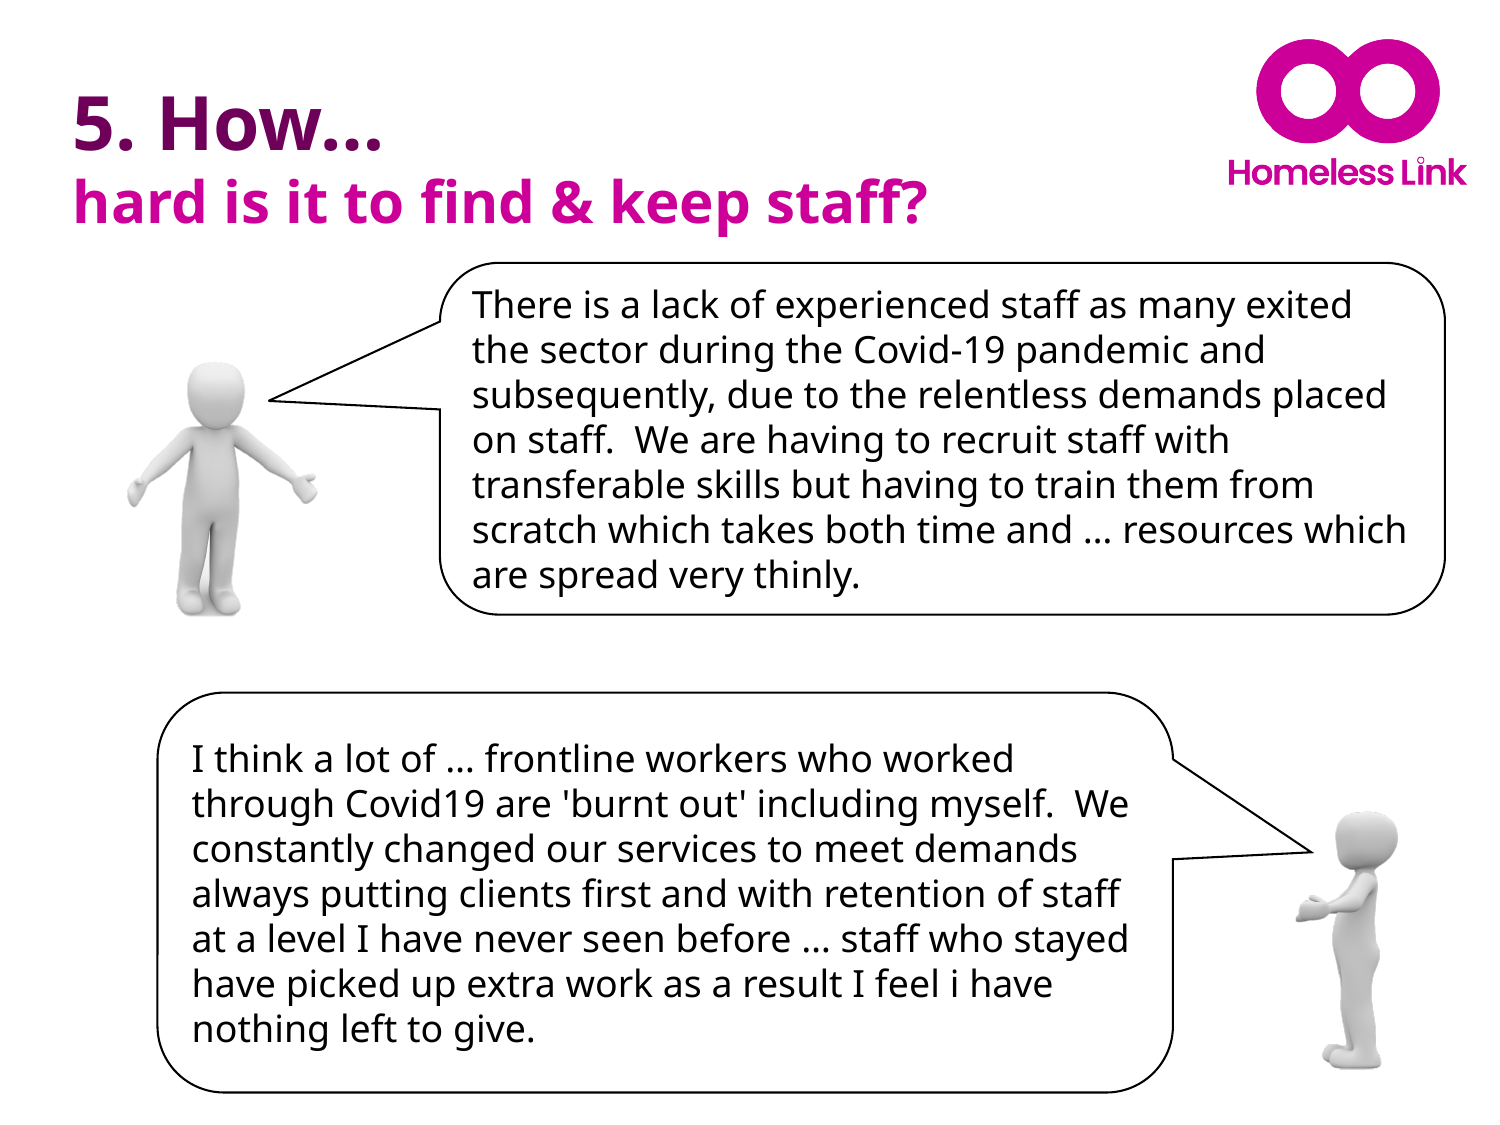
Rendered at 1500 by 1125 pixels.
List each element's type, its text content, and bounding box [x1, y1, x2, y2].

text_box There is a lack of experienced staff as many exited the sector during the Covid-19 pandemic and subsequently, due to the relentless demands placed on staff. We are having to recruit staff with transferable skills but having to train them from scratch which takes both time and … resources which are spread very thinly. [323, 261, 1446, 616]
text_box 5. How… hard is it to find & keep staff? [57, 67, 1174, 288]
text_box I think a lot of … frontline workers who worked through Covid19 are 'burnt out' including myself. We constantly changed our services to meet demands always putting clients first and with retention of staff at a level I have never seen before … staff who stayed have picked up extra work as a result I feel i have nothing left to give. [156, 691, 1283, 1094]
picture [1283, 809, 1413, 1085]
picture [1140, 0, 1500, 238]
picture [120, 358, 323, 624]
